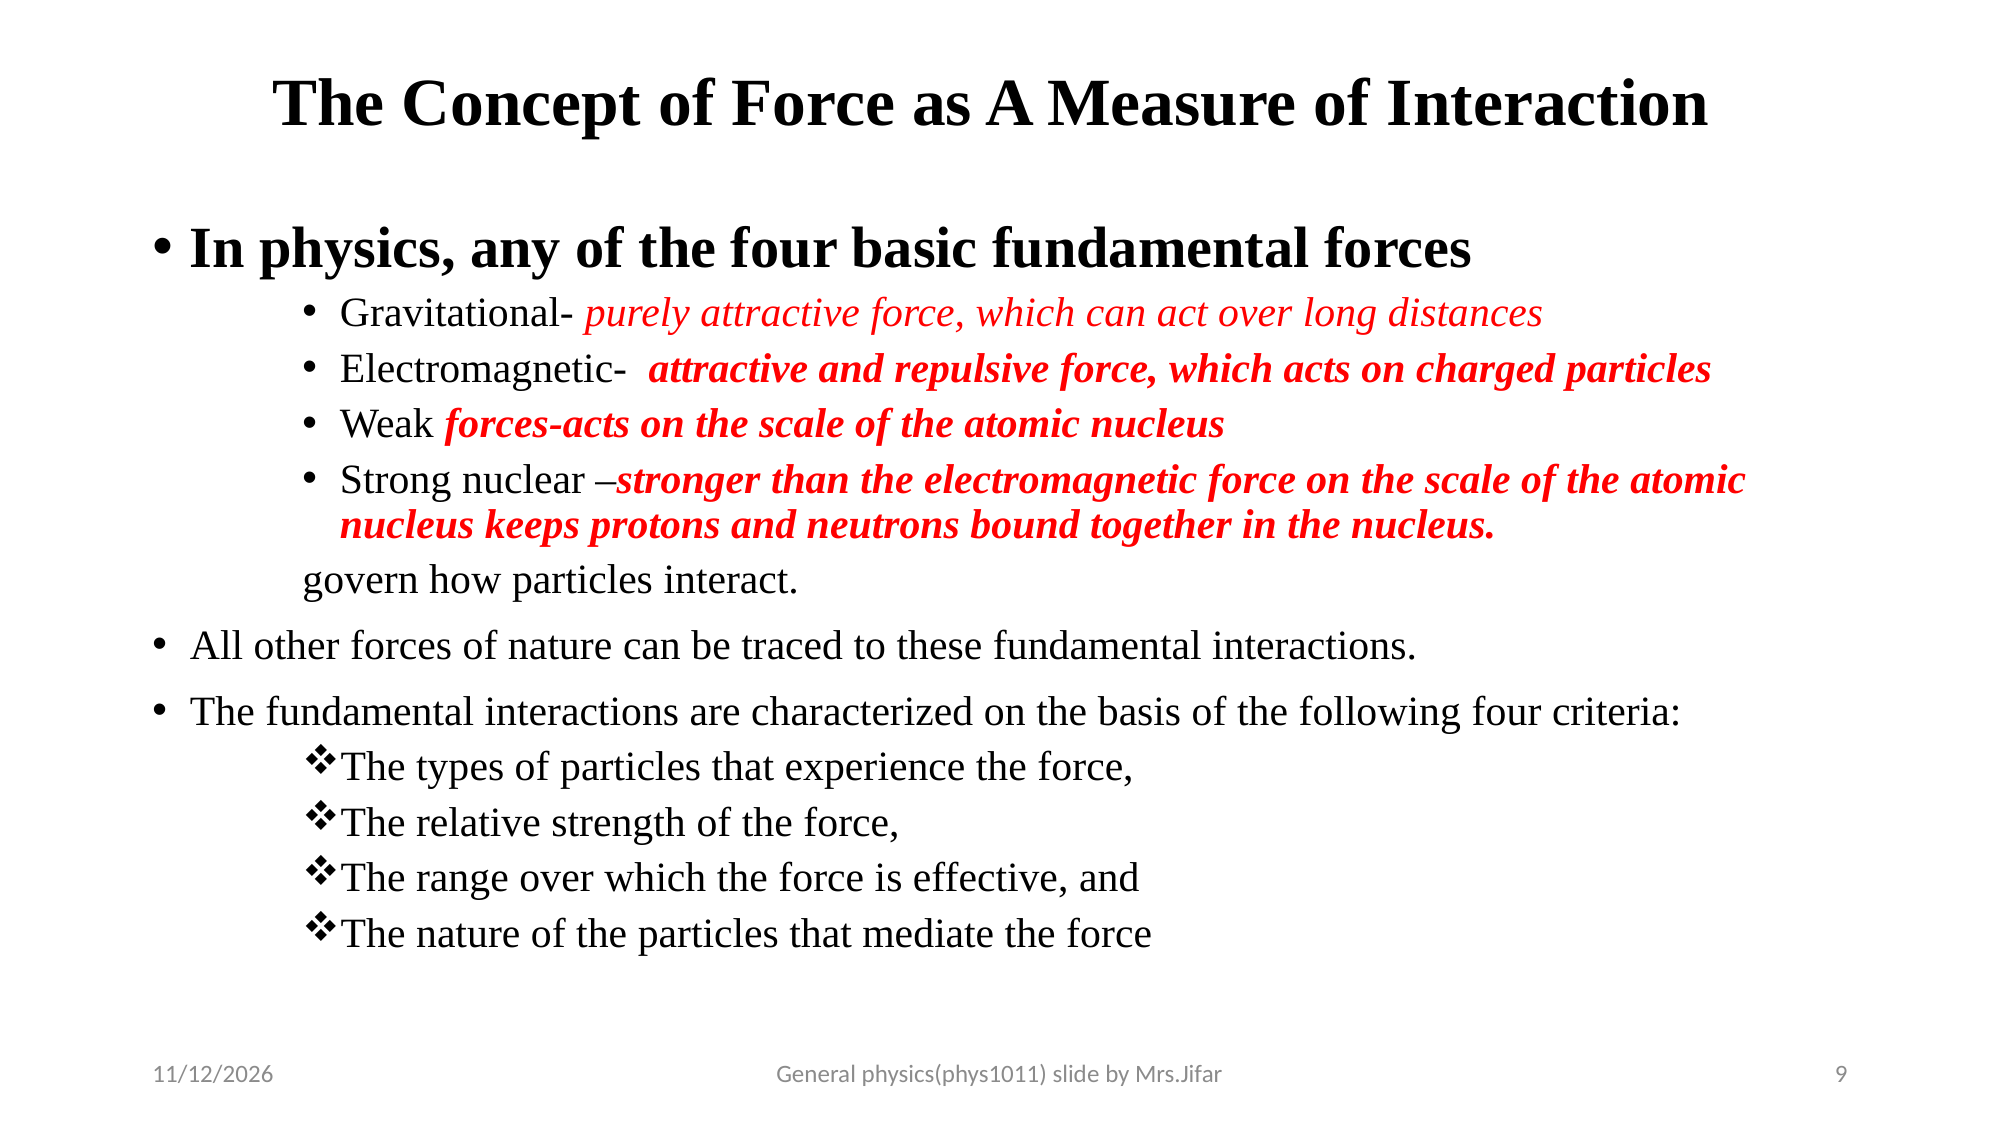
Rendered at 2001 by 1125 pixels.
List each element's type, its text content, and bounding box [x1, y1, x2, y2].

slide_number 9 [1412, 1042, 1863, 1103]
footer General physics(phys1011) slide by Mrs.Jifar [662, 1042, 1338, 1103]
slide_number 13-Jan-20 [137, 1042, 588, 1103]
list In physics, any of the four basic fundamental forces Gravitational- purely attractive force, which can act over long distances Electromagnetic- attractive and repulsive force, which acts on charged particles Weak forces-acts on the scale of the atomic nucleus Strong nuclear –stronger than the electromagnetic force on the scale of the atomic nucleus keeps protons and neutrons bound together in the nucleus. govern how particles interact. All other forces of nature can be traced to these fundamental interactions. The fundamental interactions are characterized on the basis of the following four criteria: The types of particles that experience the force, The relative strength of the force, The range over which the force is effective, and The nature of the particles that mediate the force [137, 210, 1863, 1014]
title The Concept of Force as A Measure of Interaction [137, 59, 1863, 148]
